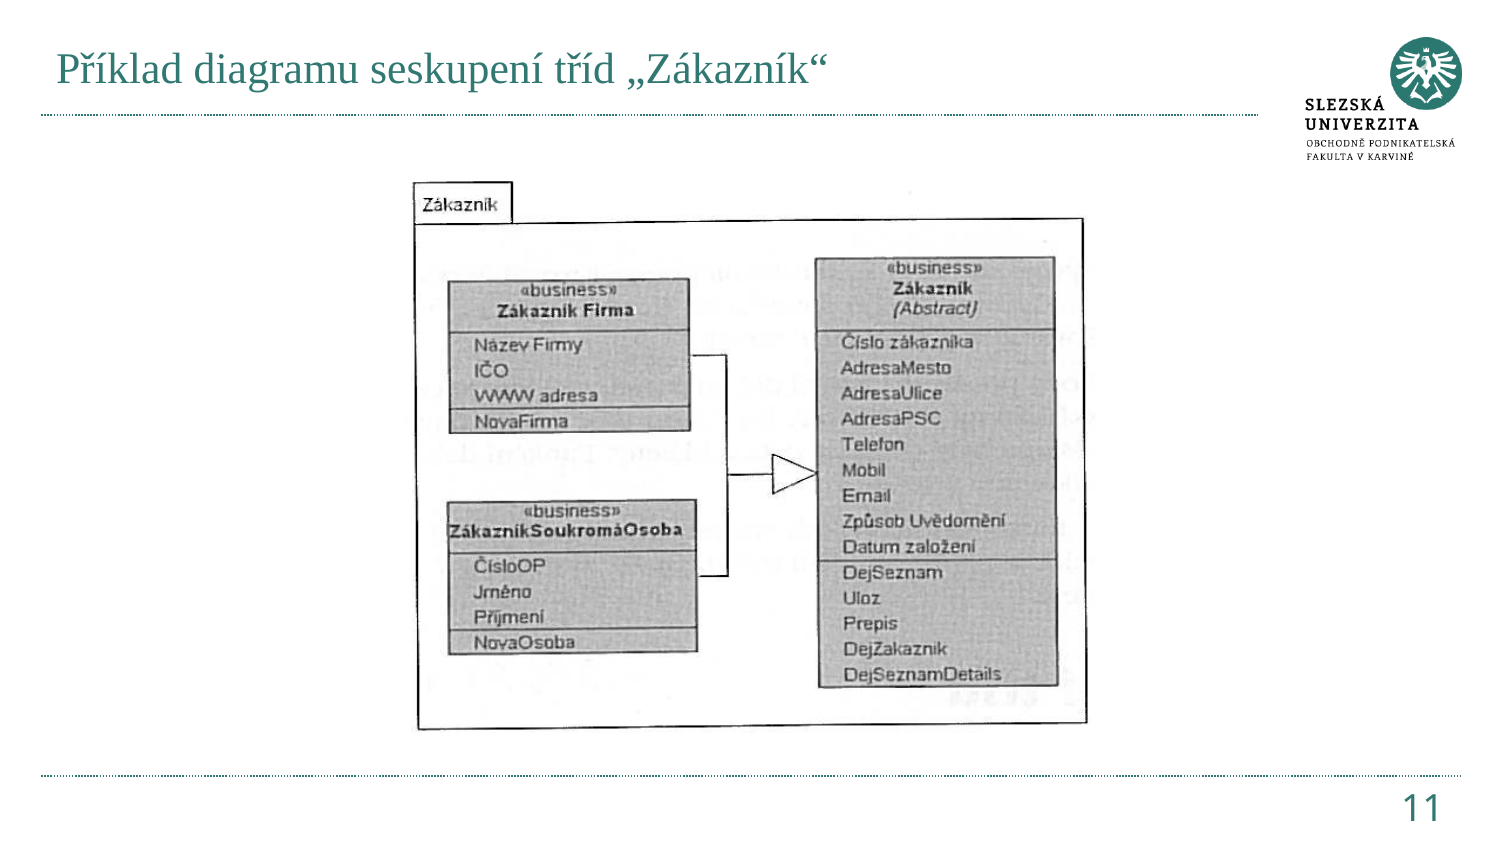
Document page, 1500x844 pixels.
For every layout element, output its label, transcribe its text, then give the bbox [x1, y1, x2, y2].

picture [402, 175, 1098, 739]
slide_number 11 [1281, 776, 1459, 822]
title Příklad diagramu seskupení tříd „Zákazník“ [41, 32, 916, 116]
picture [1305, 37, 1462, 160]
list [0, 140, 1013, 783]
